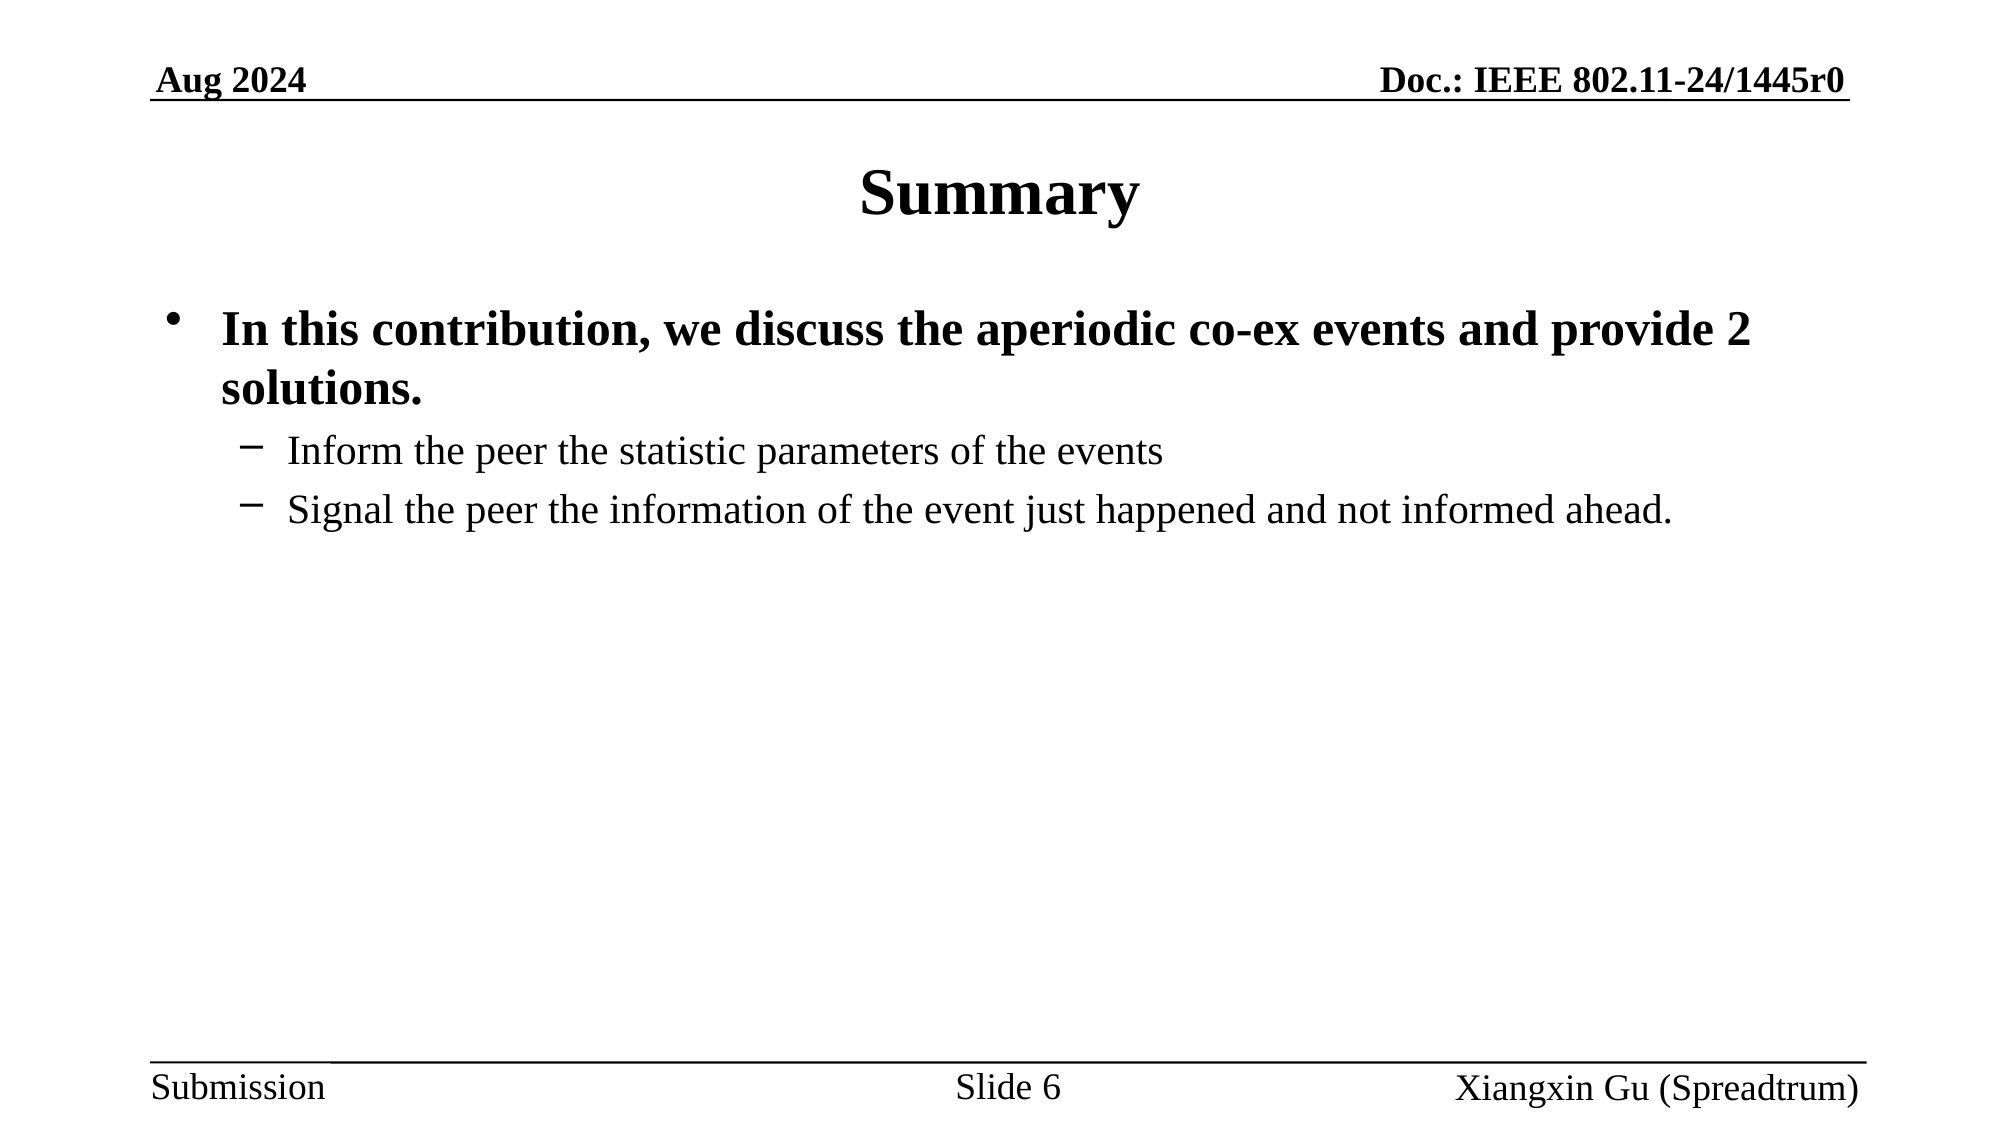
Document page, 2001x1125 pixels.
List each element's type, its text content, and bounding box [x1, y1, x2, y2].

list In this contribution, we discuss the aperiodic co-ex events and provide 2 solutions. Inform the peer the statistic parameters of the events Signal the peer the information of the event just happened and not informed ahead. [149, 287, 1851, 1038]
title Summary [149, 112, 1851, 263]
footer Xiangxin Gu (Spreadtrum) [1451, 1062, 1860, 1109]
slide_number Slide 6 [942, 1061, 1075, 1108]
